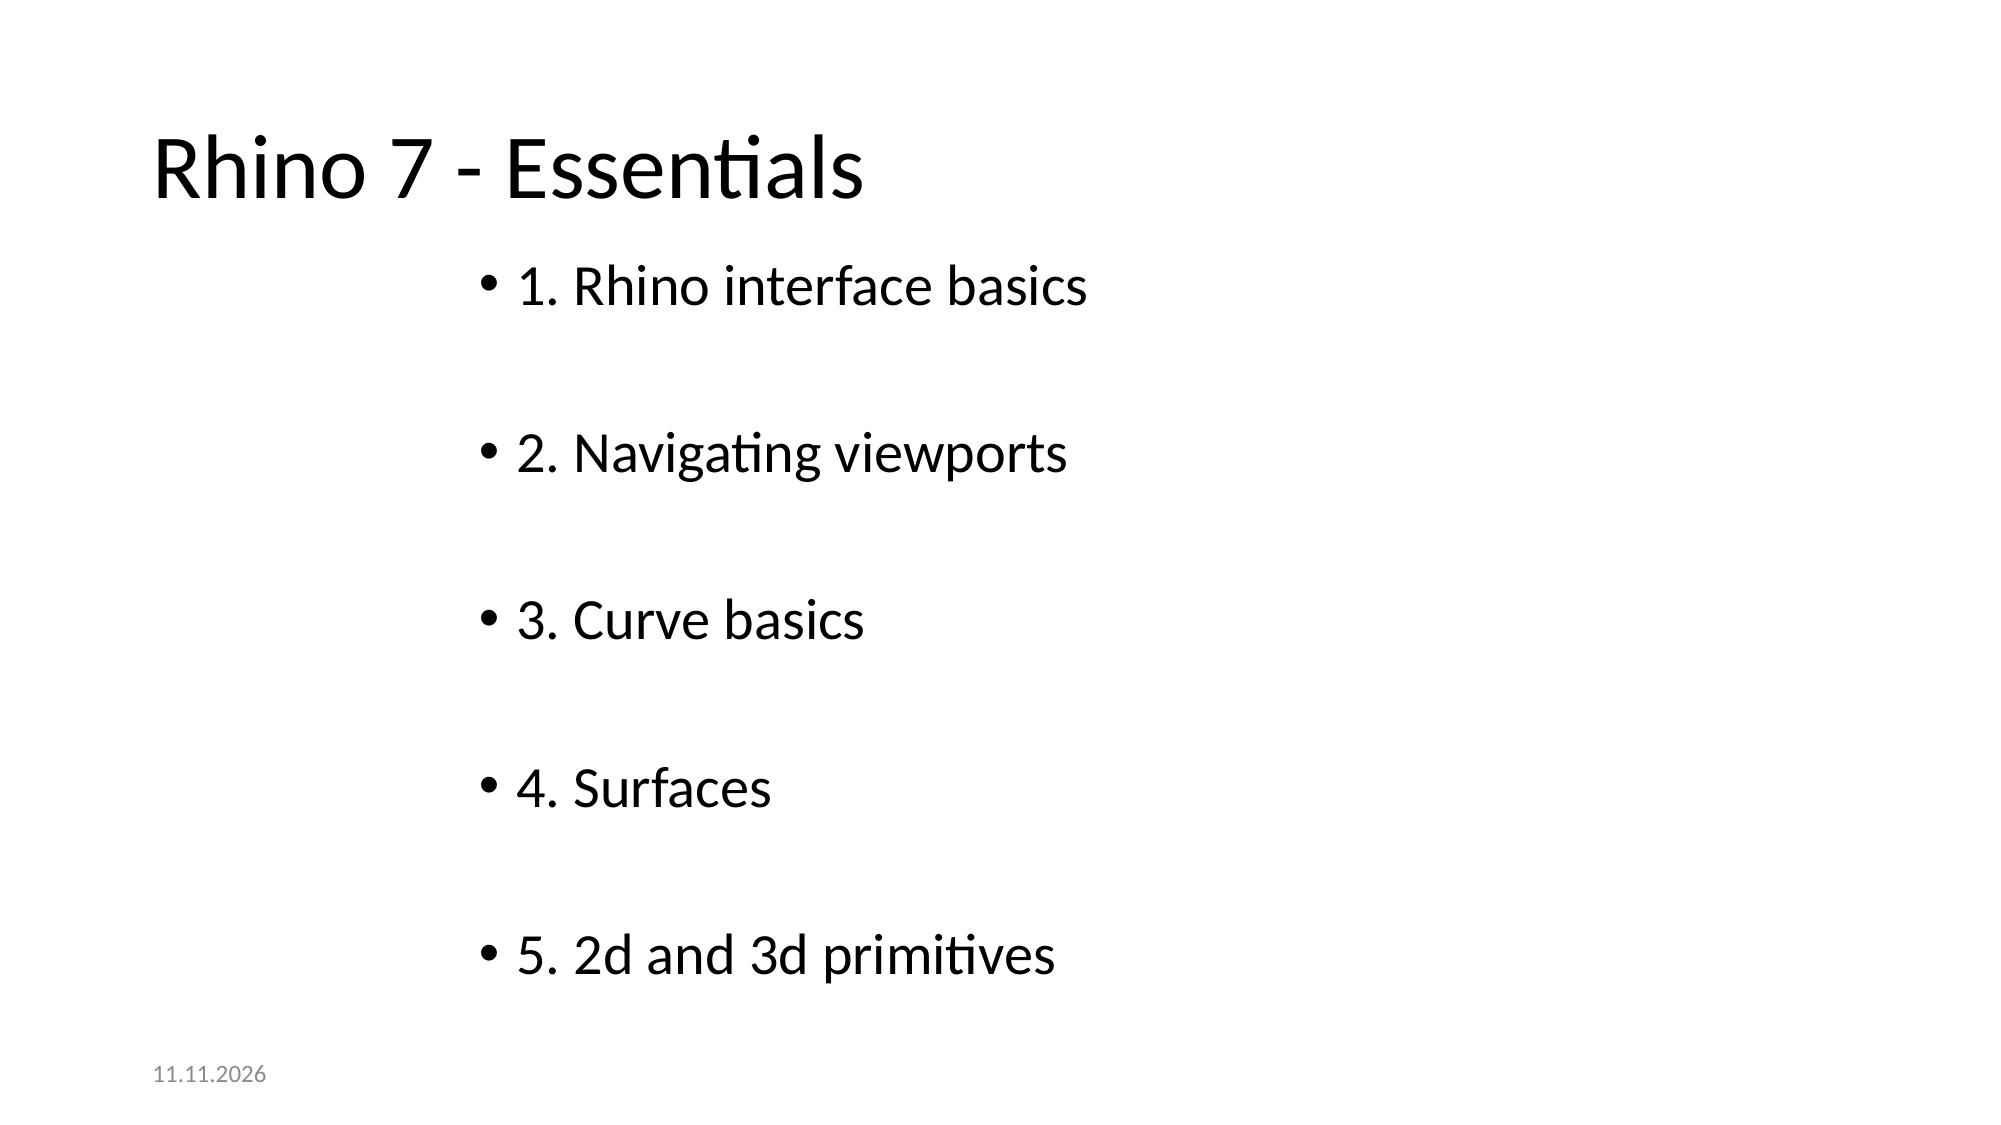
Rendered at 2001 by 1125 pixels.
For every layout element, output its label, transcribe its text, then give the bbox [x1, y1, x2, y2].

list 1. Rhino interface basics 2. Navigating viewports 3. Curve basics 4. Surfaces 5. 2d and 3d primitives [463, 247, 1413, 1073]
title Rhino 7 - Essentials [137, 59, 1863, 278]
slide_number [137, 1042, 588, 1103]
